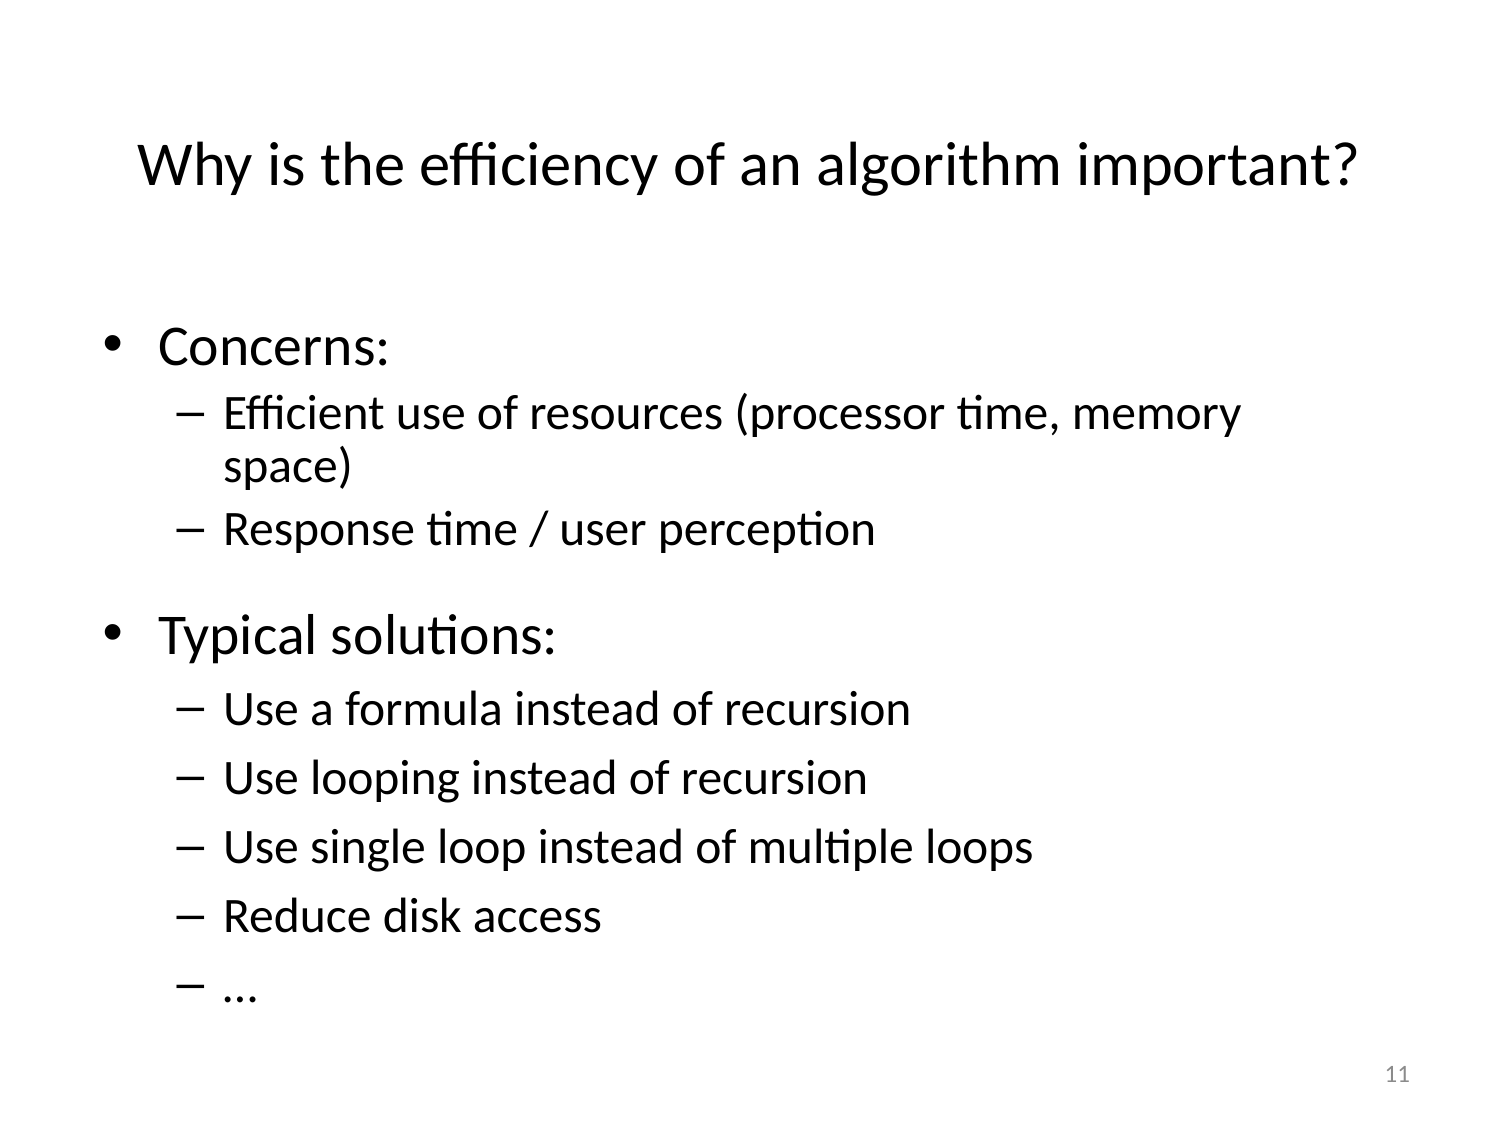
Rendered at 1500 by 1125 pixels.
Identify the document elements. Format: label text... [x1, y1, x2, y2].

slide_number 11 [1074, 1042, 1425, 1103]
title Why is the efficiency of an algorithm important? [75, 95, 1425, 225]
list Concerns: Efficient use of resources (processor time, memory space) Response time / user perception Typical solutions: Use a formula instead of recursion Use looping instead of recursion Use single loop instead of multiple loops Reduce disk access … [87, 299, 1388, 1025]
